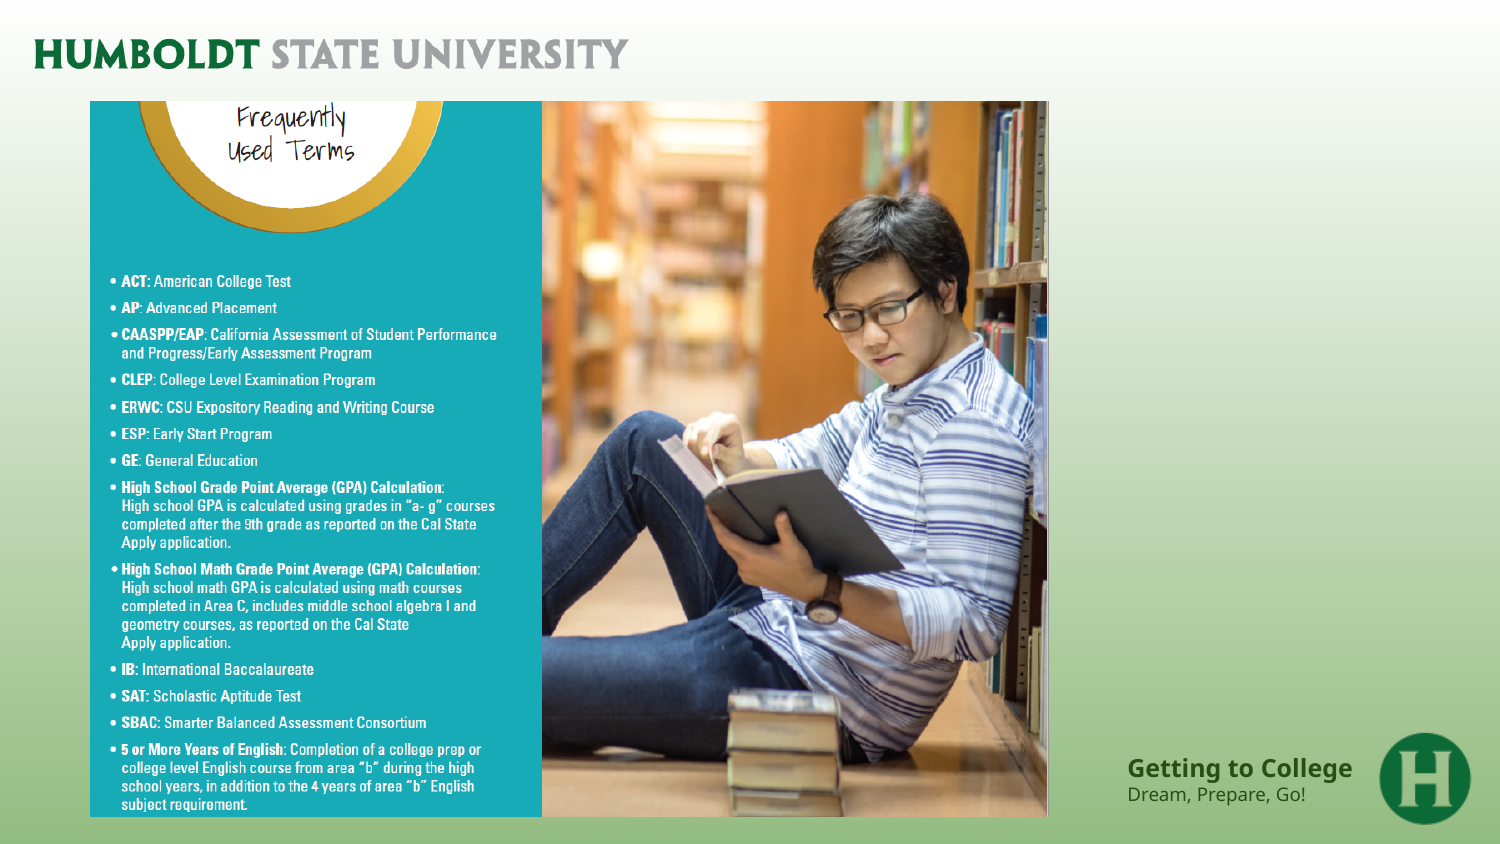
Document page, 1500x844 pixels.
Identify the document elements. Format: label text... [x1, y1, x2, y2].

picture [89, 101, 1049, 817]
picture [1367, 725, 1486, 835]
text_box Getting to College Dream, Prepare, Go! [1112, 737, 1362, 823]
picture [34, 29, 630, 94]
